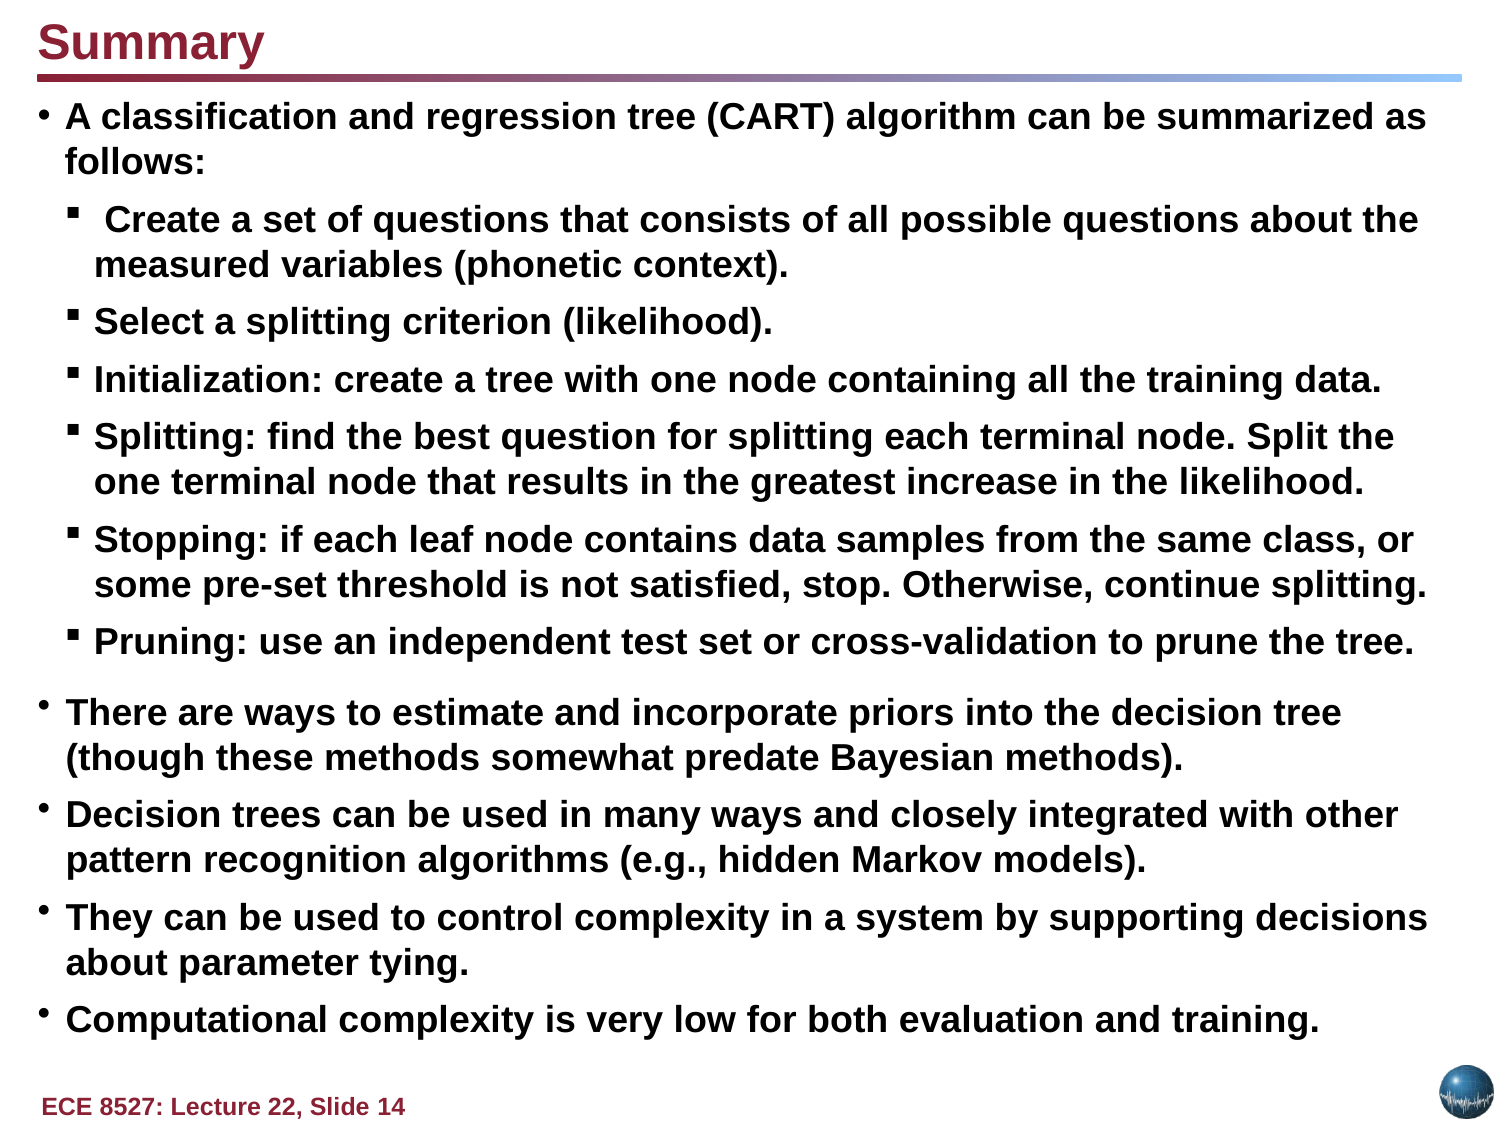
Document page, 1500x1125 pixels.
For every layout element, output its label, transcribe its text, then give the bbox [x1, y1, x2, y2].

text_box A classification and regression tree (CART) algorithm can be summarized as follows: Create a set of questions that consists of all possible questions about the measured variables (phonetic context). Select a splitting criterion (likelihood). Initialization: create a tree with one node containing all the training data. Splitting: find the best question for splitting each terminal node. Split the one terminal node that results in the greatest increase in the likelihood. Stopping: if each leaf node contains data samples from the same class, or some pre-set threshold is not satisfied, stop. Otherwise, continue splitting. Pruning: use an independent test set or cross-validation to prune the tree. There are ways to estimate and incorporate priors into the decision tree (though these methods somewhat predate Bayesian methods). Decision trees can be used in many ways and closely integrated with other pattern recognition algorithms (e.g., hidden Markov models). They can be used to control complexity in a system by supporting decisions about parameter tying. Computational complexity is very low for both evaluation and training. [37, 92, 1463, 1041]
picture [1439, 1065, 1494, 1119]
text_box Summary [37, 0, 1463, 80]
